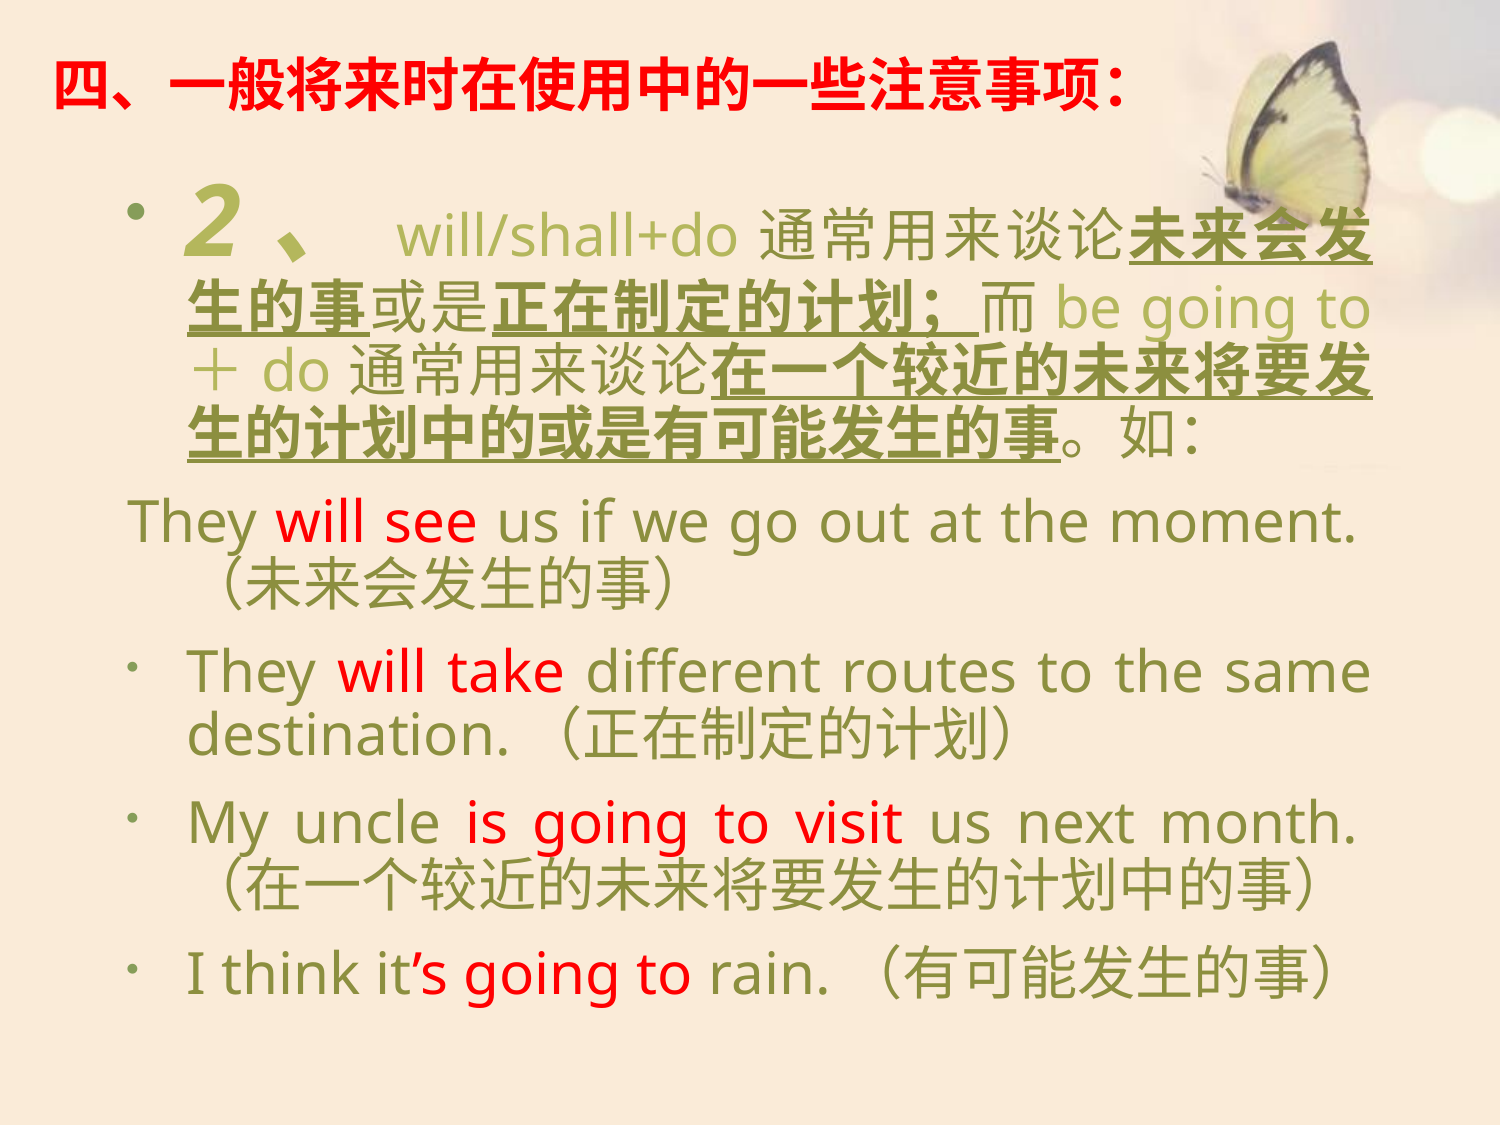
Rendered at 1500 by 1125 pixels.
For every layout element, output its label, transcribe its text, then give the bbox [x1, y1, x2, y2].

title 四、一般将来时在使用中的一些注意事项： [37, 62, 1313, 113]
picture [0, 0, 1500, 1125]
list 2、will/shall+do通常用来谈论未来会发生的事或是正在制定的计划；而be going to ＋do通常用来谈论在一个较近的未来将要发生的计划中的或是有可能发生的事。如： They will see us if we go out at the moment.（未来会发生的事） They will take different routes to the same destination.（正在制定的计划） My uncle is going to visit us next month.（在一个较近的未来将要发生的计划中的事） I think it’s going to rain.（有可能发生的事） [112, 162, 1388, 1000]
